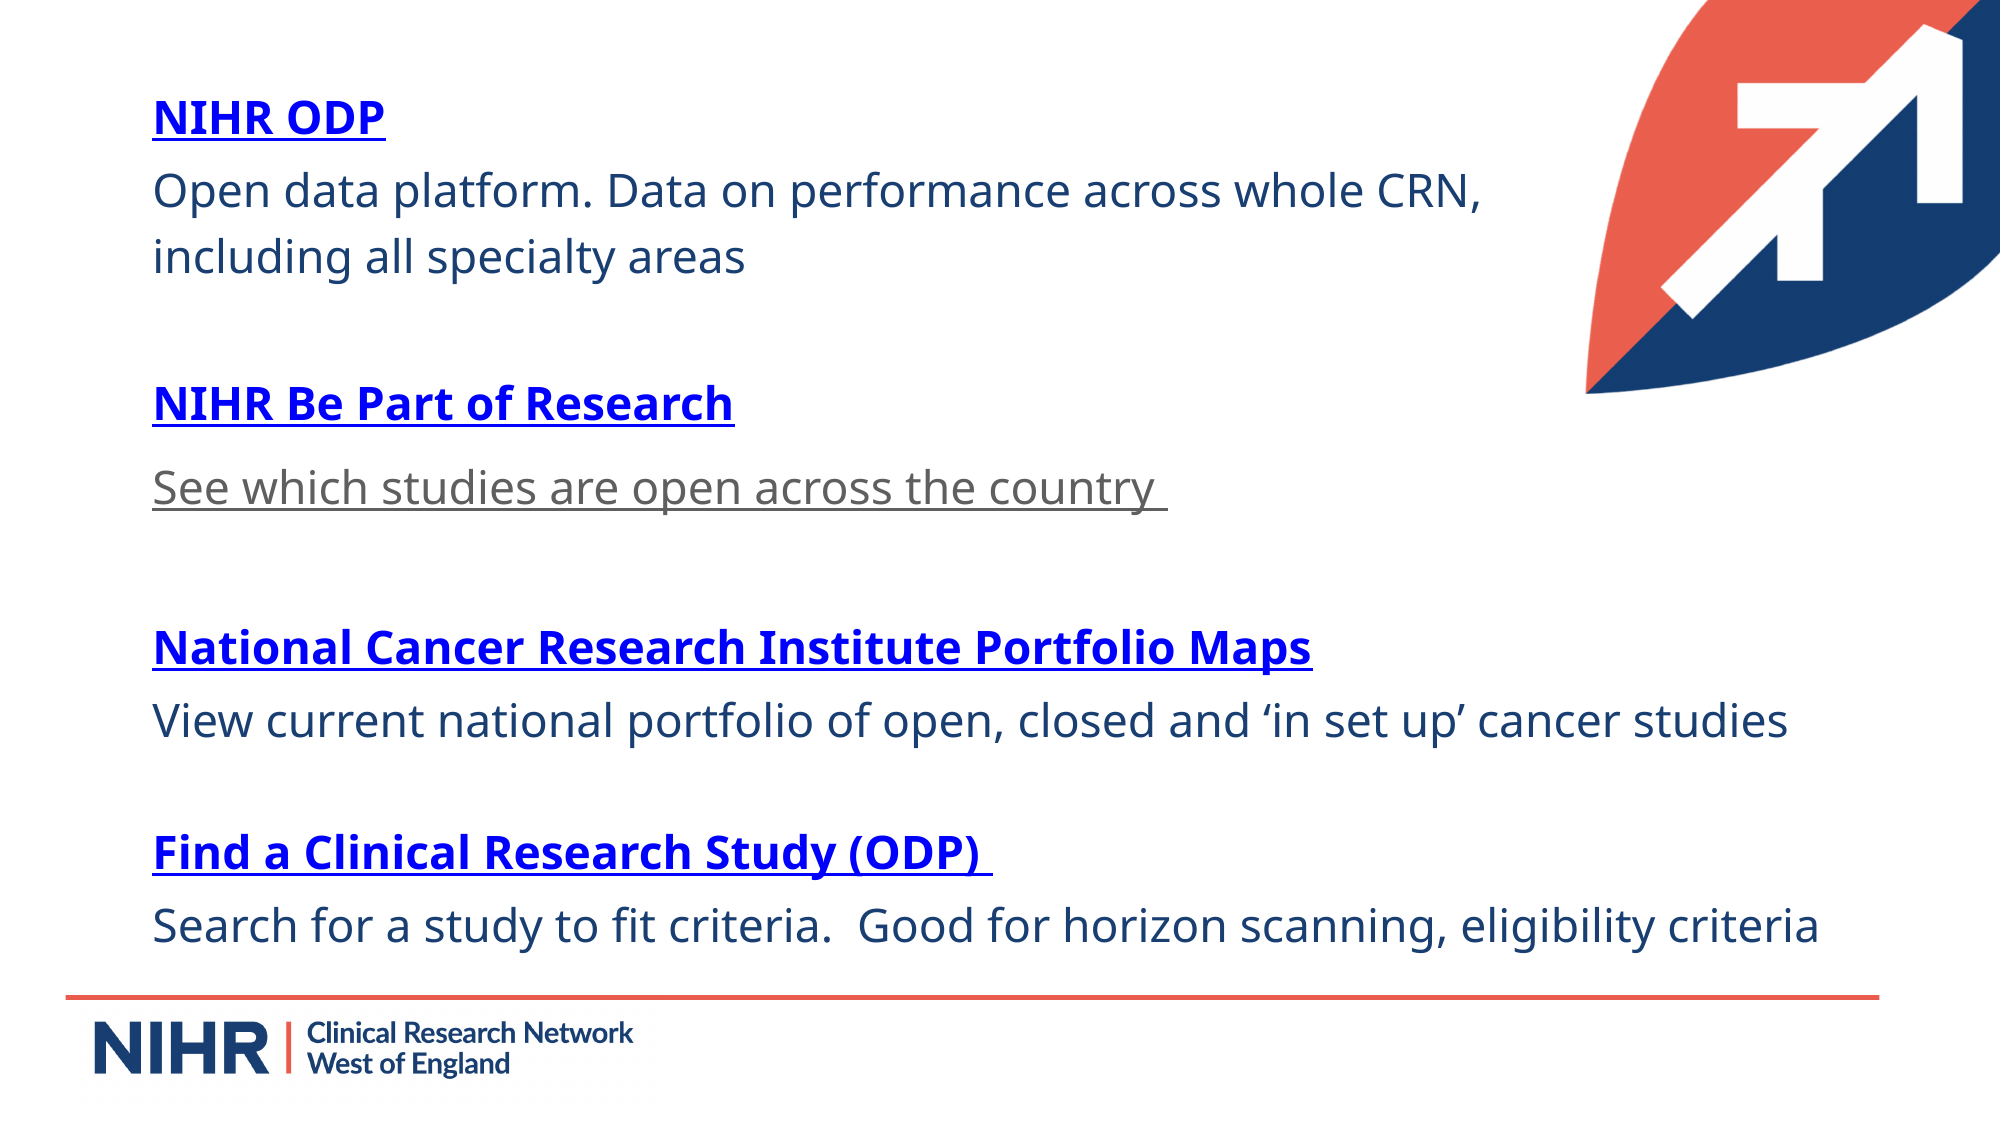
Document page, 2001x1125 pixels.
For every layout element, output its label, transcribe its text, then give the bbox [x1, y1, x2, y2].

list NIHR ODP Open data platform. Data on performance across whole CRN, including all specialty areas NIHR Be Part of Research See which studies are open across the country National Cancer Research Institute Portfolio Maps View current national portfolio of open, closed and ‘in set up’ cancer studies Find a Clinical Research Study (ODP) Search for a study to fit criteria. Good for horizon scanning, eligibility criteria [137, 88, 1863, 787]
picture [65, 989, 1880, 1103]
picture [1585, 0, 2000, 405]
